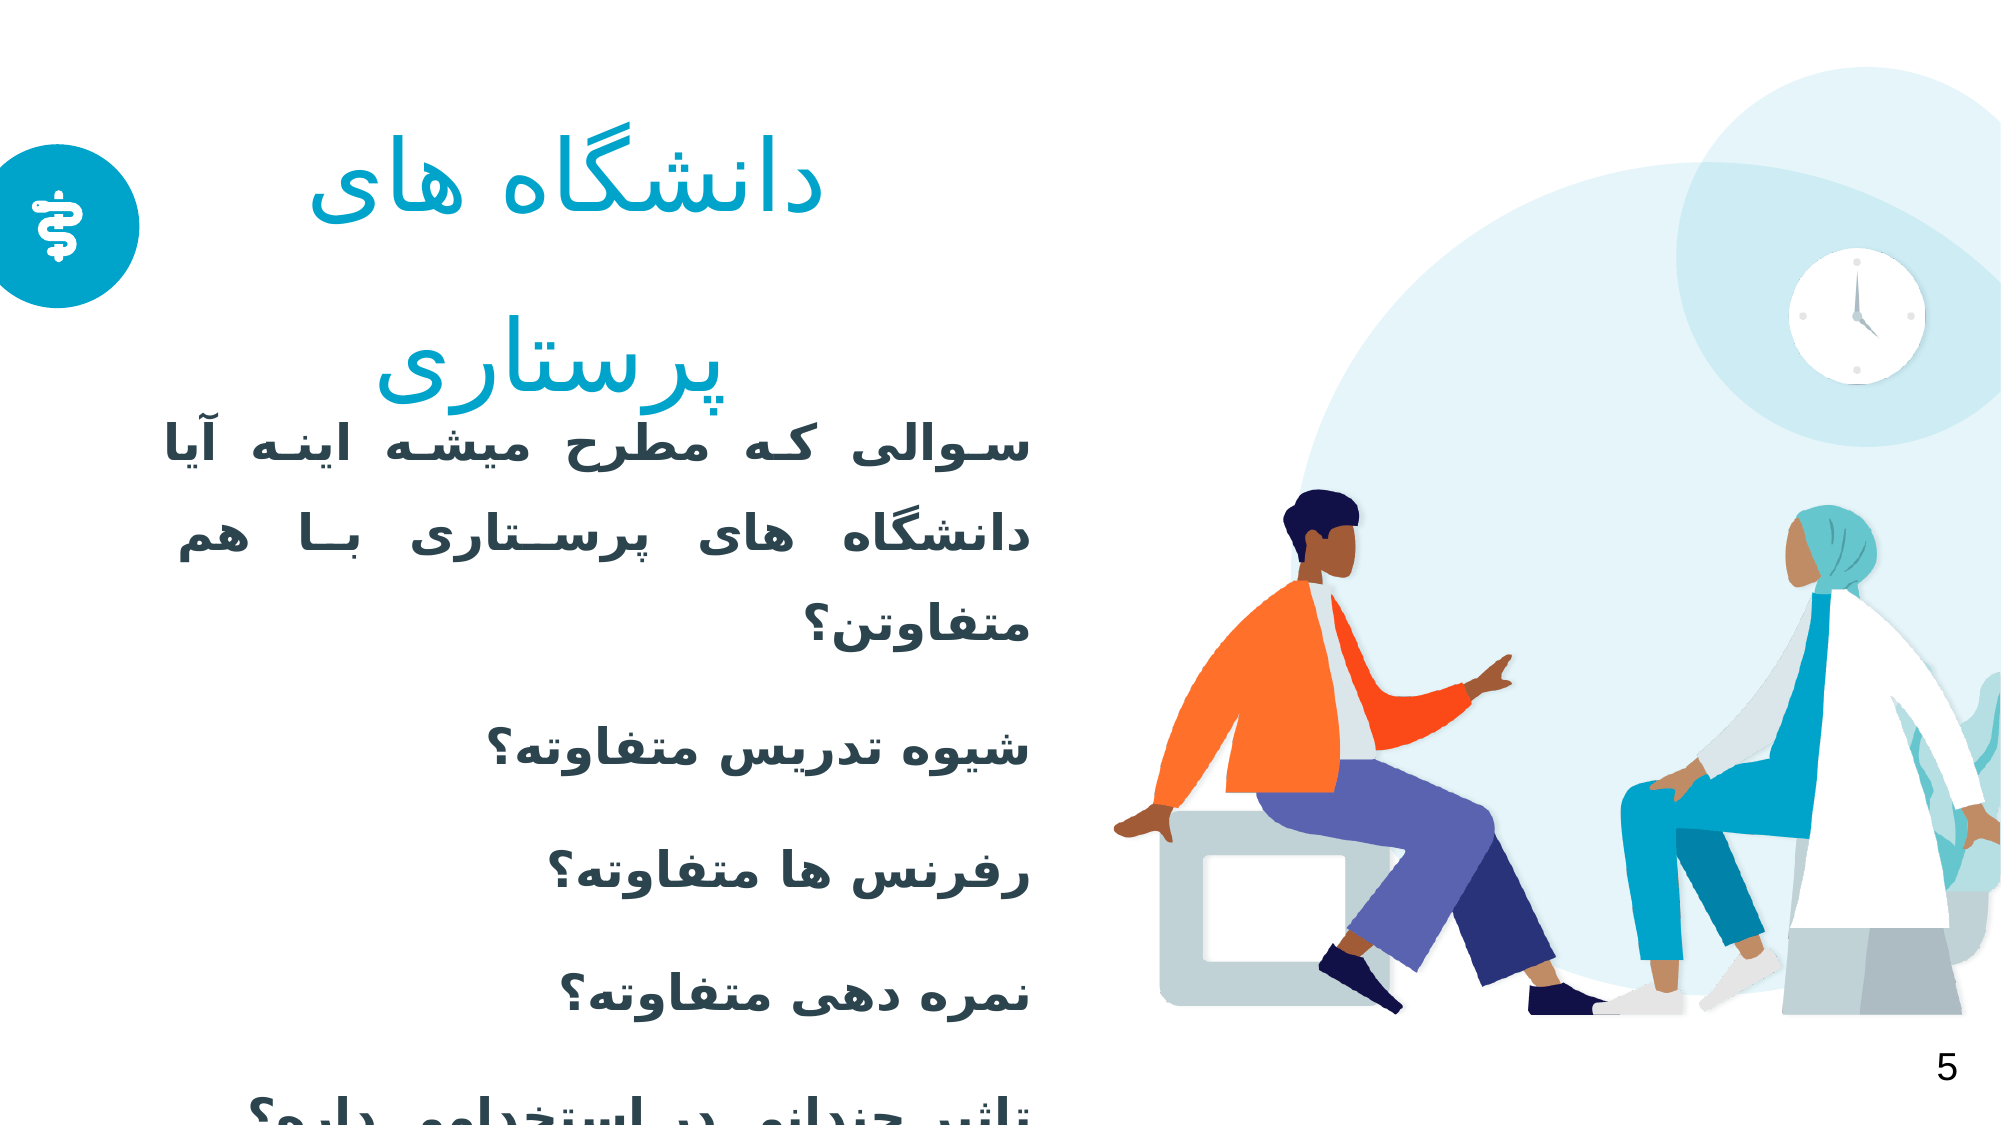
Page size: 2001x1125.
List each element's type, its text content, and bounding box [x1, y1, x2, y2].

text_box سوالی که مطرح میشه اینه آیا دانشگاه های پرستاری با هم متفاوتن؟ شیوه تدریس متفاوته؟ رفرنس ها متفاوته؟ نمره دهی متفاوته؟ تاثیر چندانی در استخدامی داره؟ [133, 373, 1048, 1125]
picture [1113, 247, 2000, 1015]
slide_number 5 [1881, 1034, 1959, 1096]
text_box دانشگاه های پرستاری [149, 152, 985, 310]
